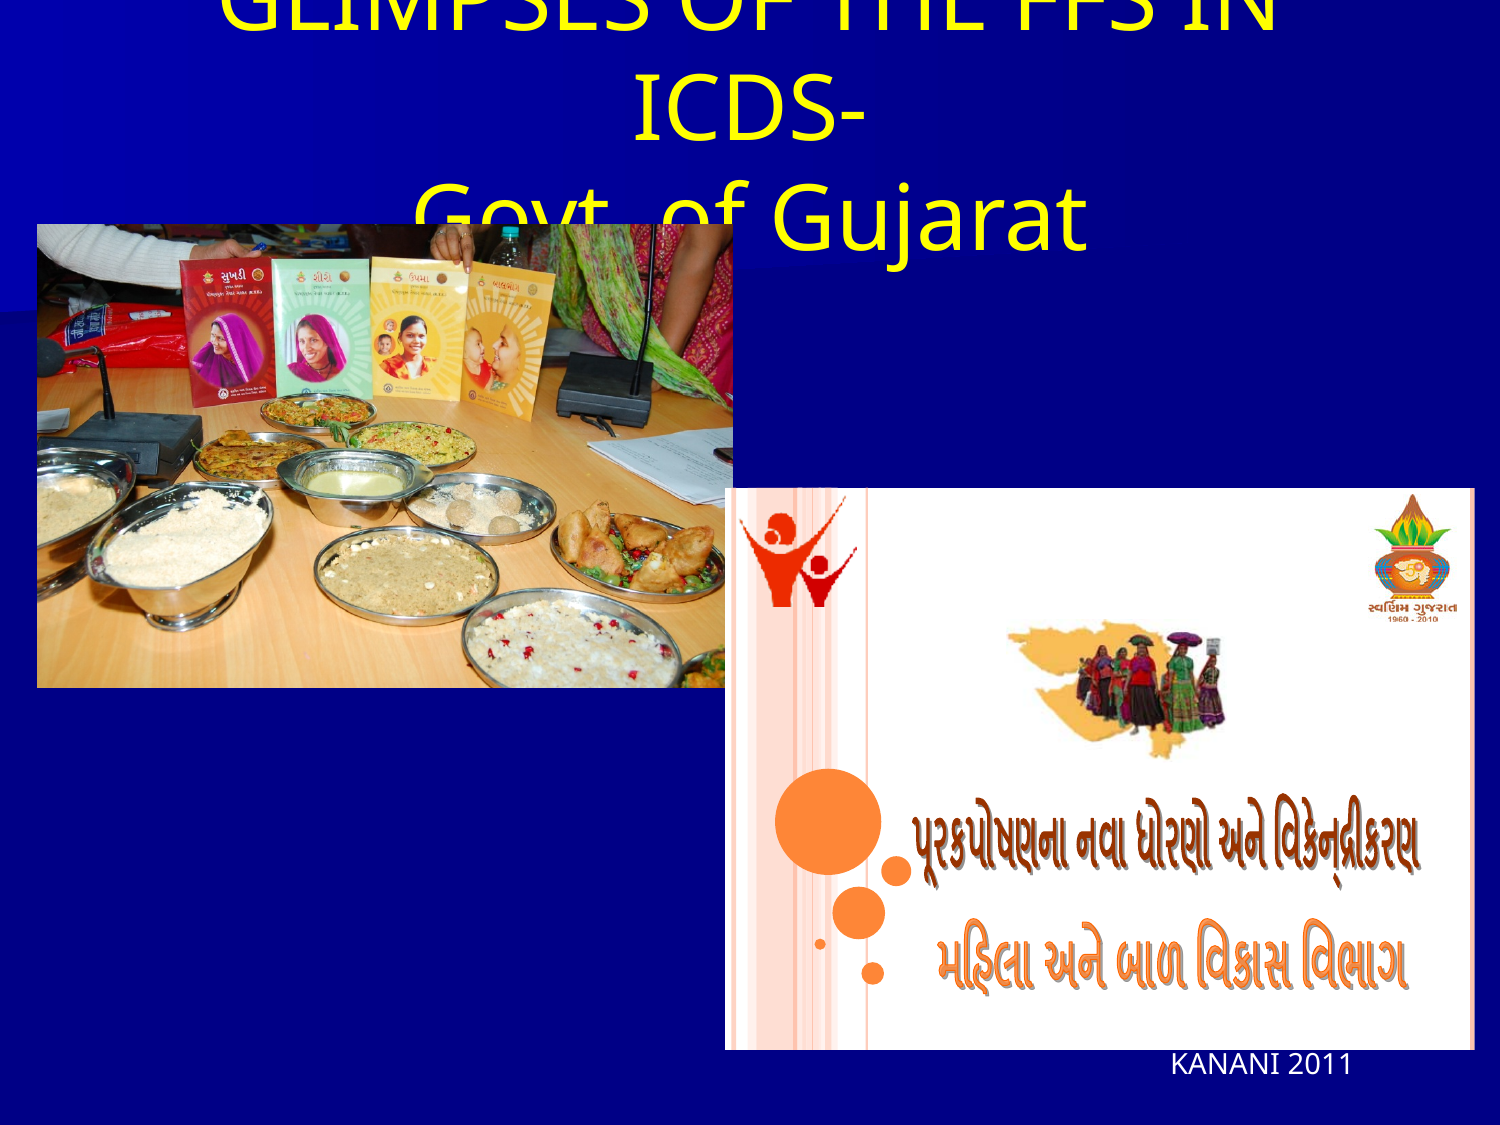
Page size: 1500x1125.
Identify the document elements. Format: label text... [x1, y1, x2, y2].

title GLIMPSES OF THE FFS IN ICDS- Govt. of Gujarat [74, 44, 1426, 163]
footer KANANI 2011 [1024, 1012, 1500, 1088]
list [37, 224, 734, 688]
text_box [724, 487, 1475, 1050]
